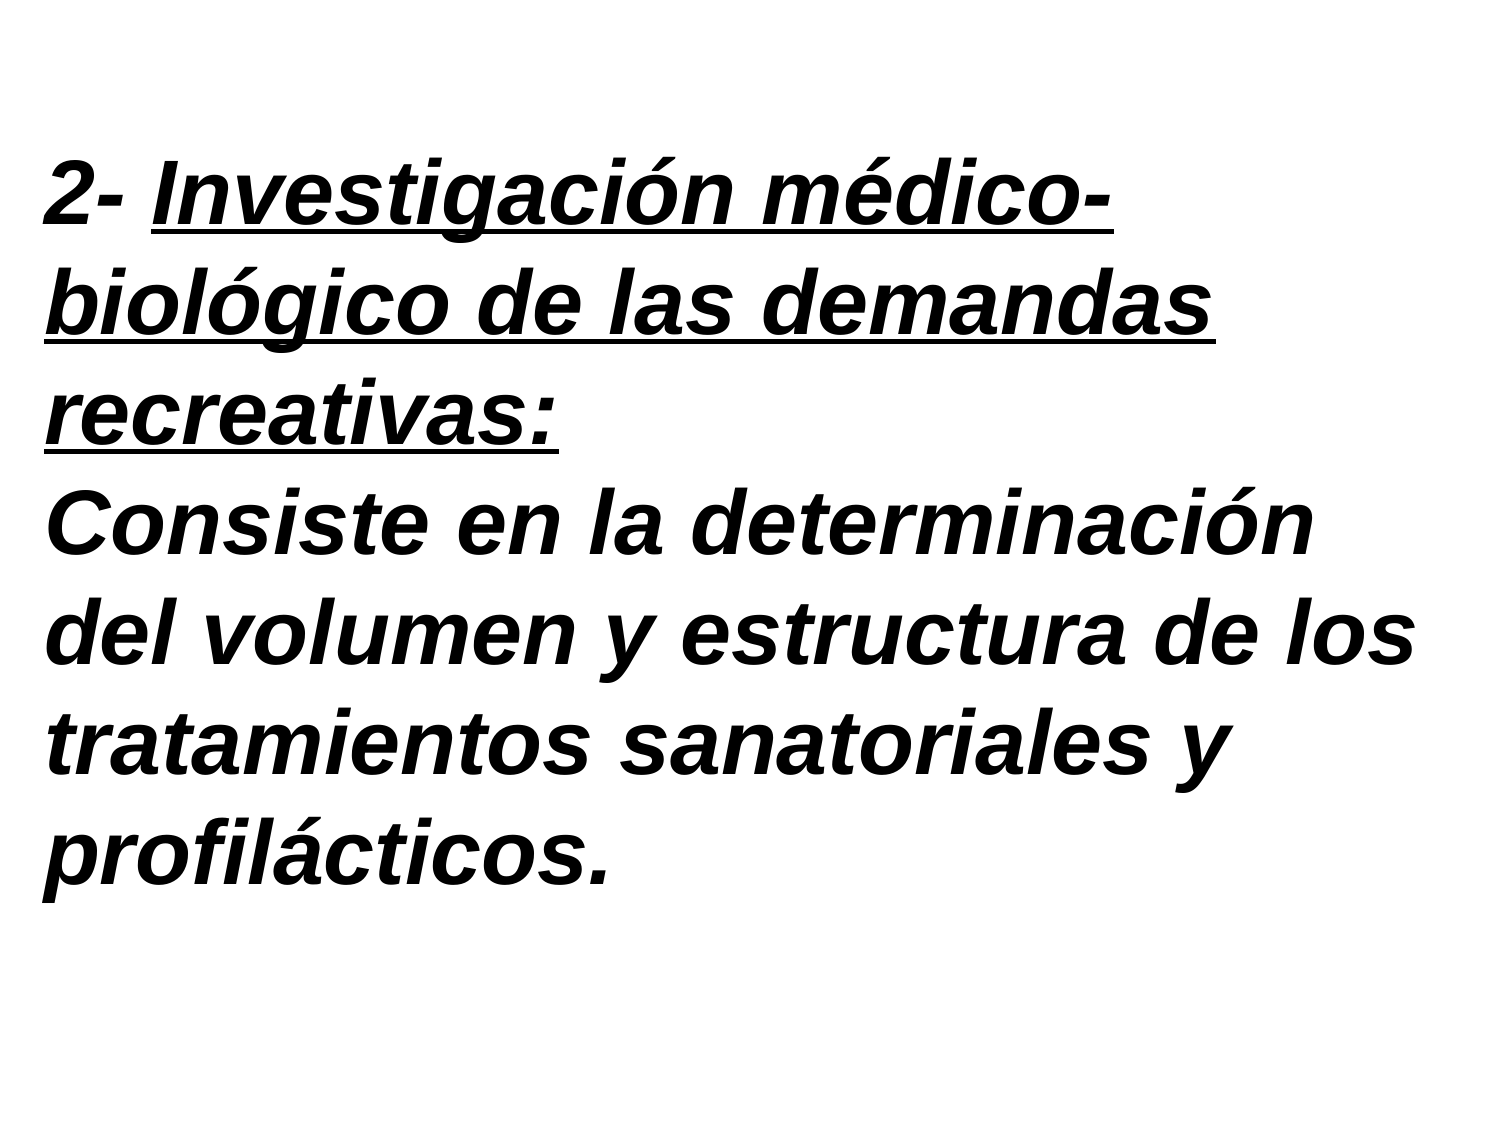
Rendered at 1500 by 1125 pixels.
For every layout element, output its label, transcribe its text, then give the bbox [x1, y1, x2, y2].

text_box 2- Investigación médico-biológico de las demandas recreativas: Consiste en la determinación del volumen y estructura de los tratamientos sanatoriales y profilácticos. [29, 125, 1471, 910]
